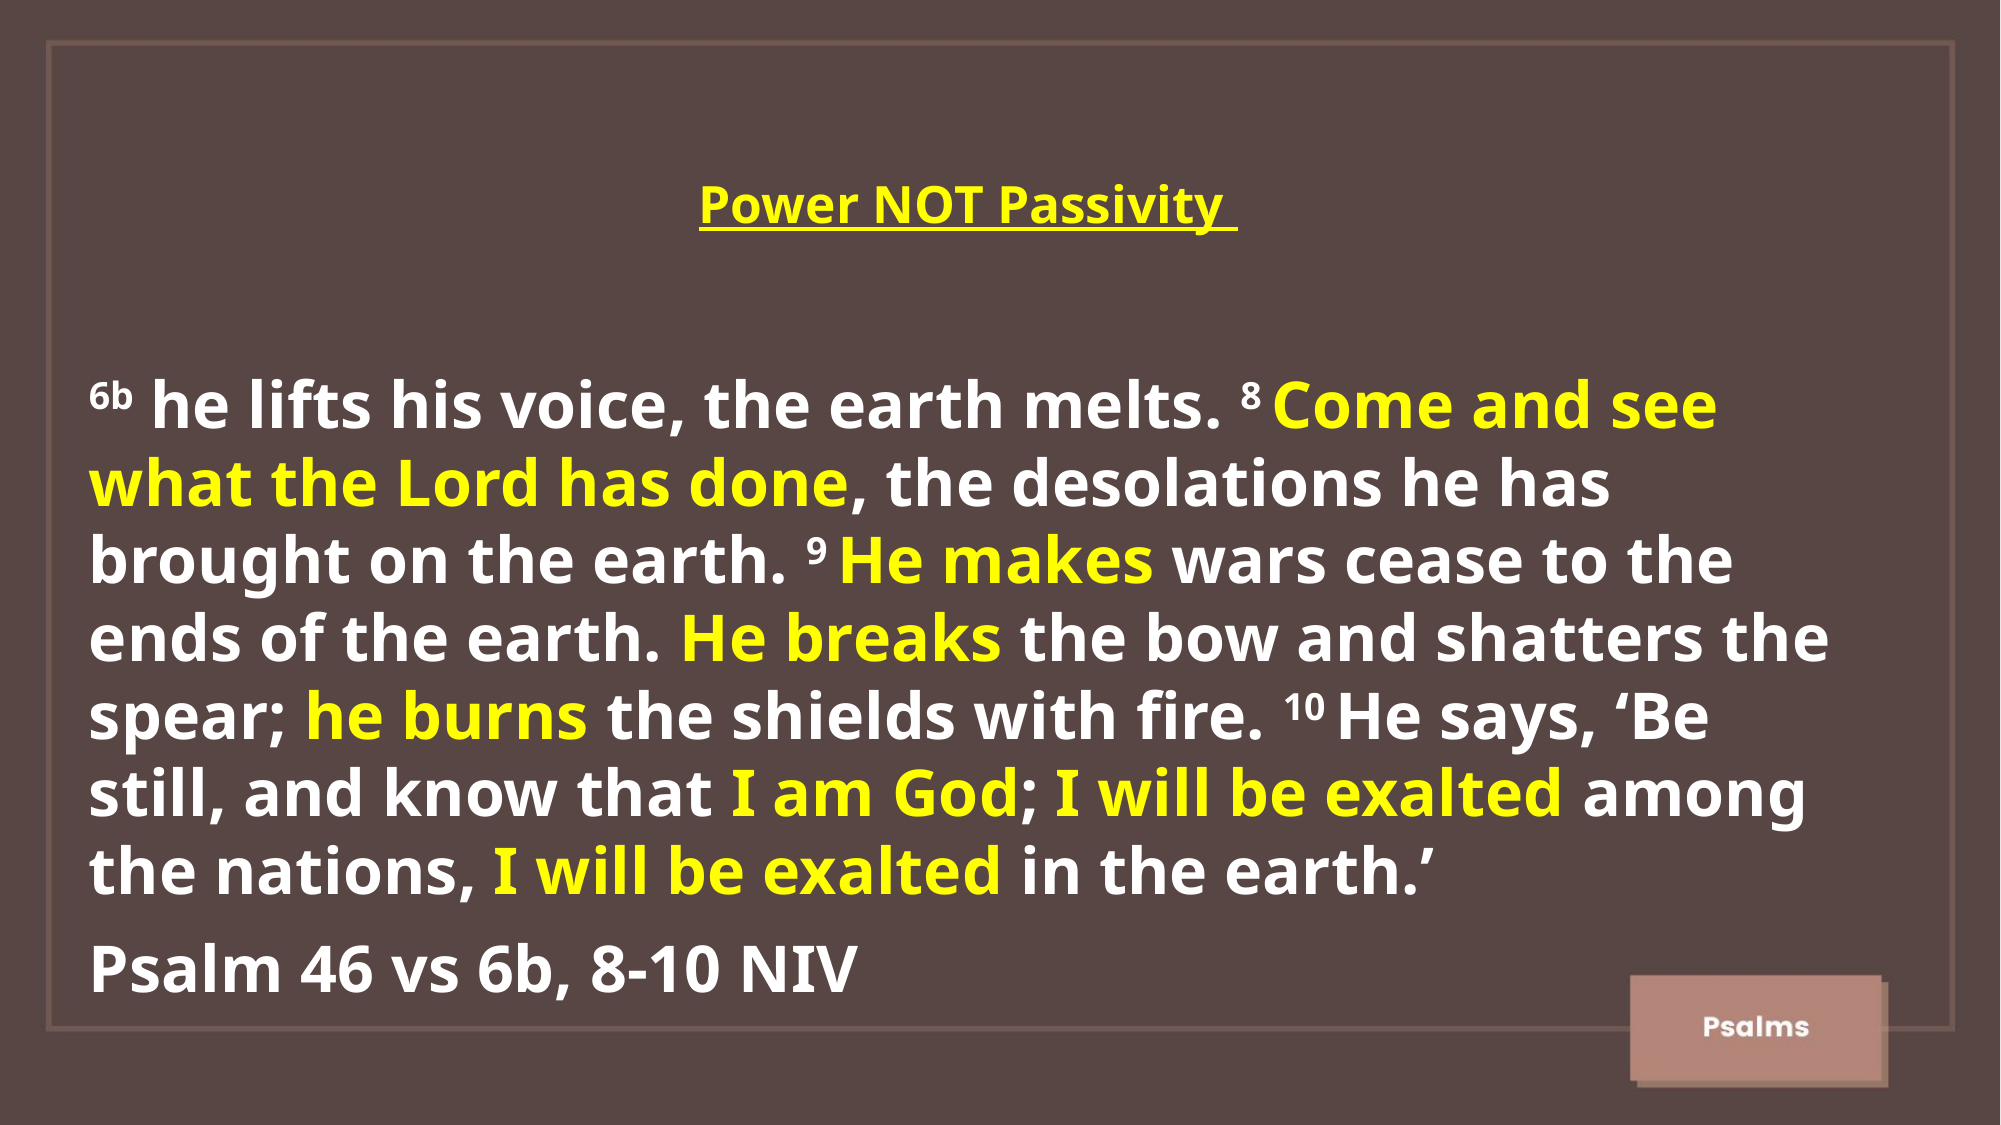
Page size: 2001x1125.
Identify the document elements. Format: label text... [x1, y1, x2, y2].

list Power NOT Passivity 6b he lifts his voice, the earth melts. 8 Come and see what the Lord has done, the desolations he has brought on the earth. 9 He makes wars cease to the ends of the earth. He breaks the bow and shatters the spear; he burns the shields with fire. 10 He says, ‘Be still, and know that I am God; I will be exalted among the nations, I will be exalted in the earth.’ Psalm 46 vs 6b, 8-10 NIV [73, 80, 1863, 1014]
picture [0, 0, 2001, 1125]
